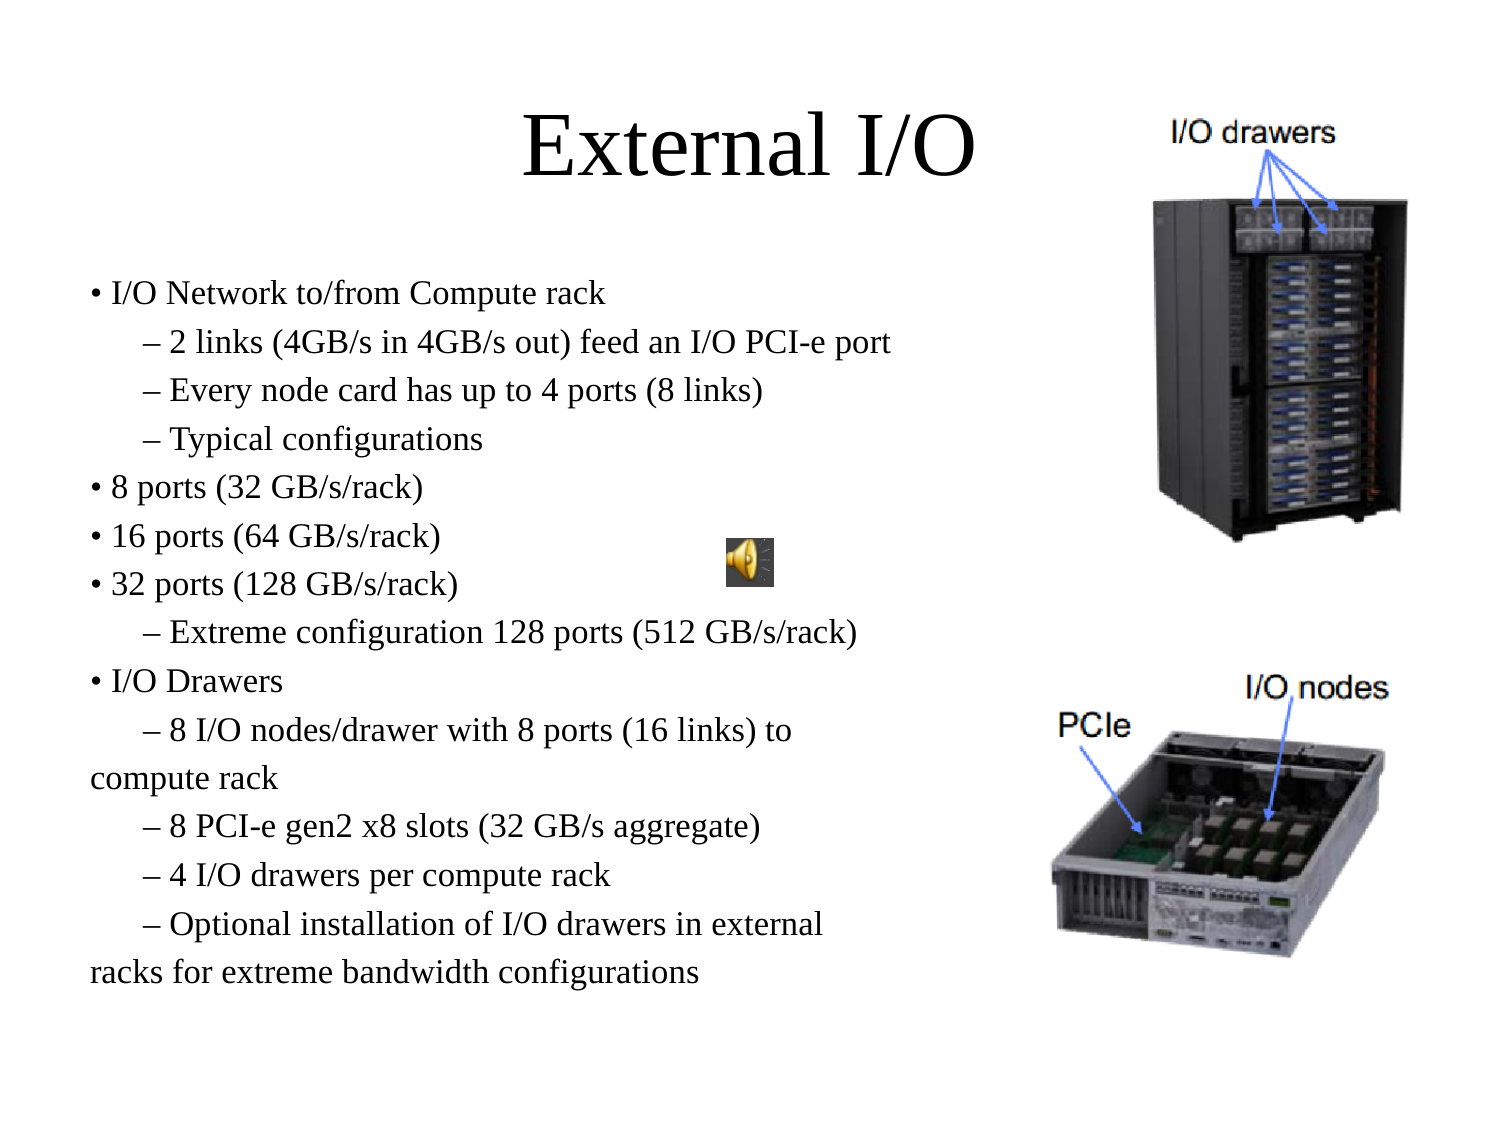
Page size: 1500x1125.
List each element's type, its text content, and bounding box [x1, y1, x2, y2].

title External I/O [75, 45, 1425, 233]
picture [1124, 112, 1418, 552]
picture [724, 537, 776, 588]
picture [1024, 612, 1426, 1001]
list • I/O Network to/from Compute rack – 2 links (4GB/s in 4GB/s out) feed an I/O PCI-e port – Every node card has up to 4 ports (8 links) – Typical configurations • 8 ports (32 GB/s/rack) • 16 ports (64 GB/s/rack) • 32 ports (128 GB/s/rack) – Extreme configuration 128 ports (512 GB/s/rack) • I/O Drawers – 8 I/O nodes/drawer with 8 ports (16 links) to compute rack – 8 PCI-e gen2 x8 slots (32 GB/s aggregate) – 4 I/O drawers per compute rack – Optional installation of I/O drawers in external racks for extreme bandwidth configurations [75, 262, 1000, 1005]
